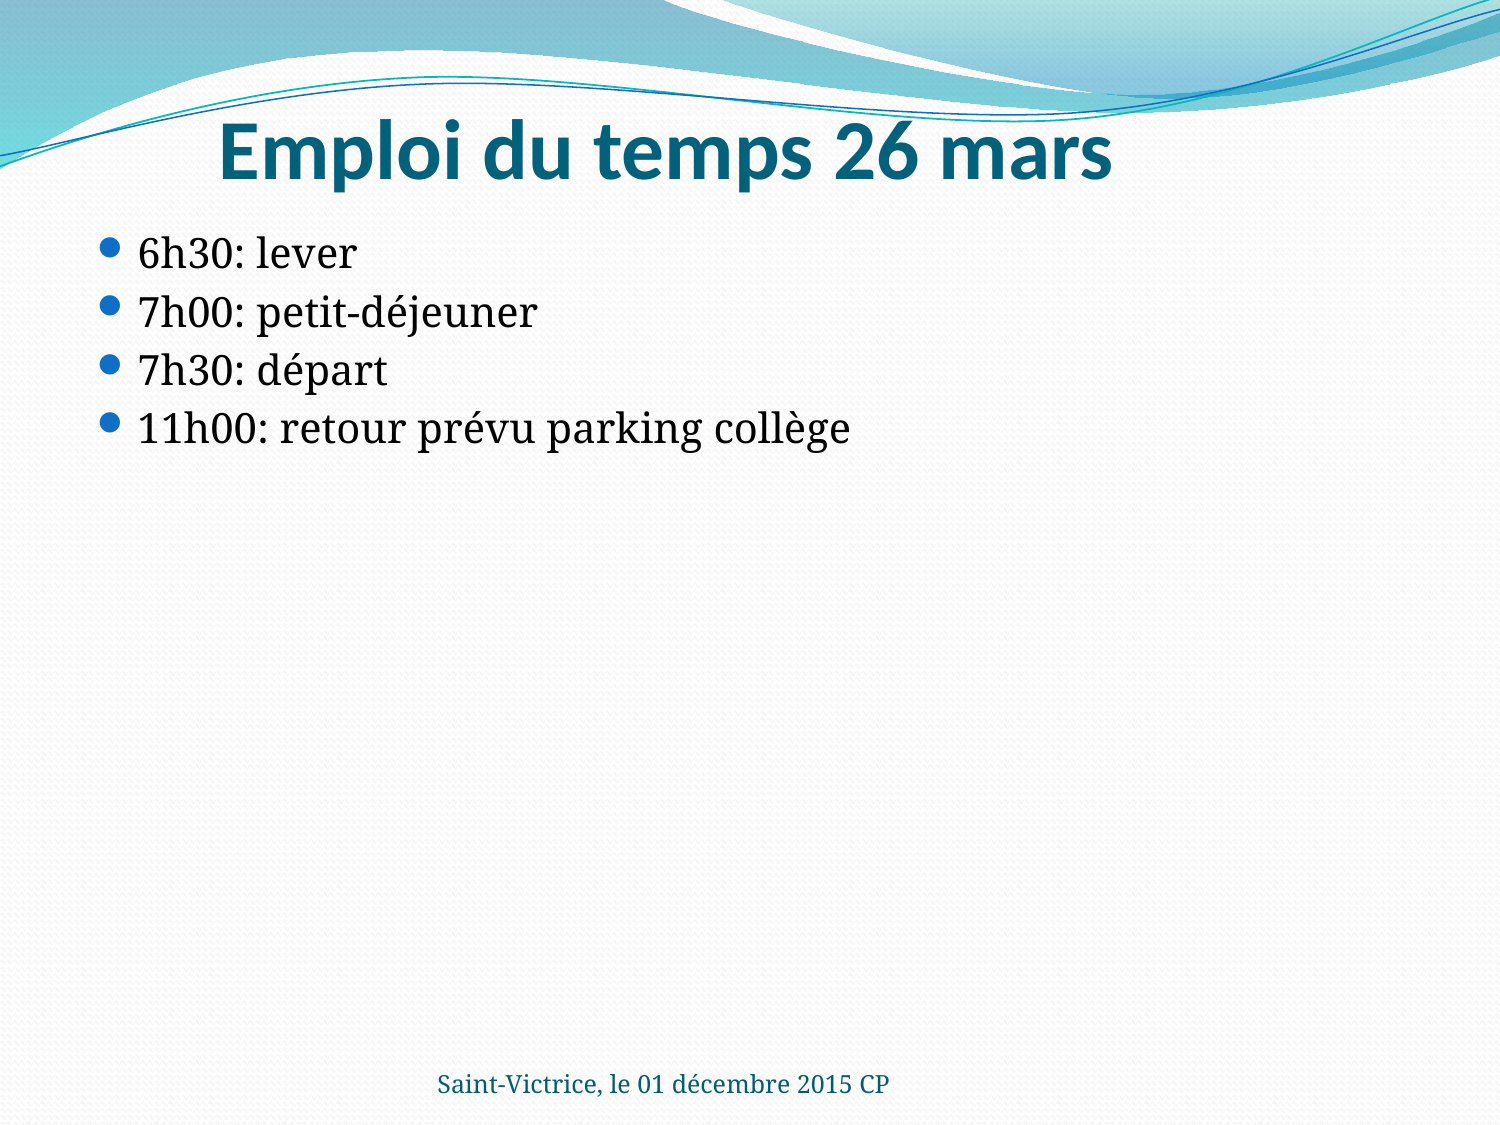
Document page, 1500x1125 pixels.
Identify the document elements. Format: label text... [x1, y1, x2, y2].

footer Saint-Victrice, le 01 décembre 2015 CP [437, 1042, 988, 1103]
title Emploi du temps 26 mars [218, 30, 1427, 197]
list 6h30: lever 7h00: petit-déjeuner 7h30: départ 11h00: retour prévu parking collège [17, 219, 1447, 468]
